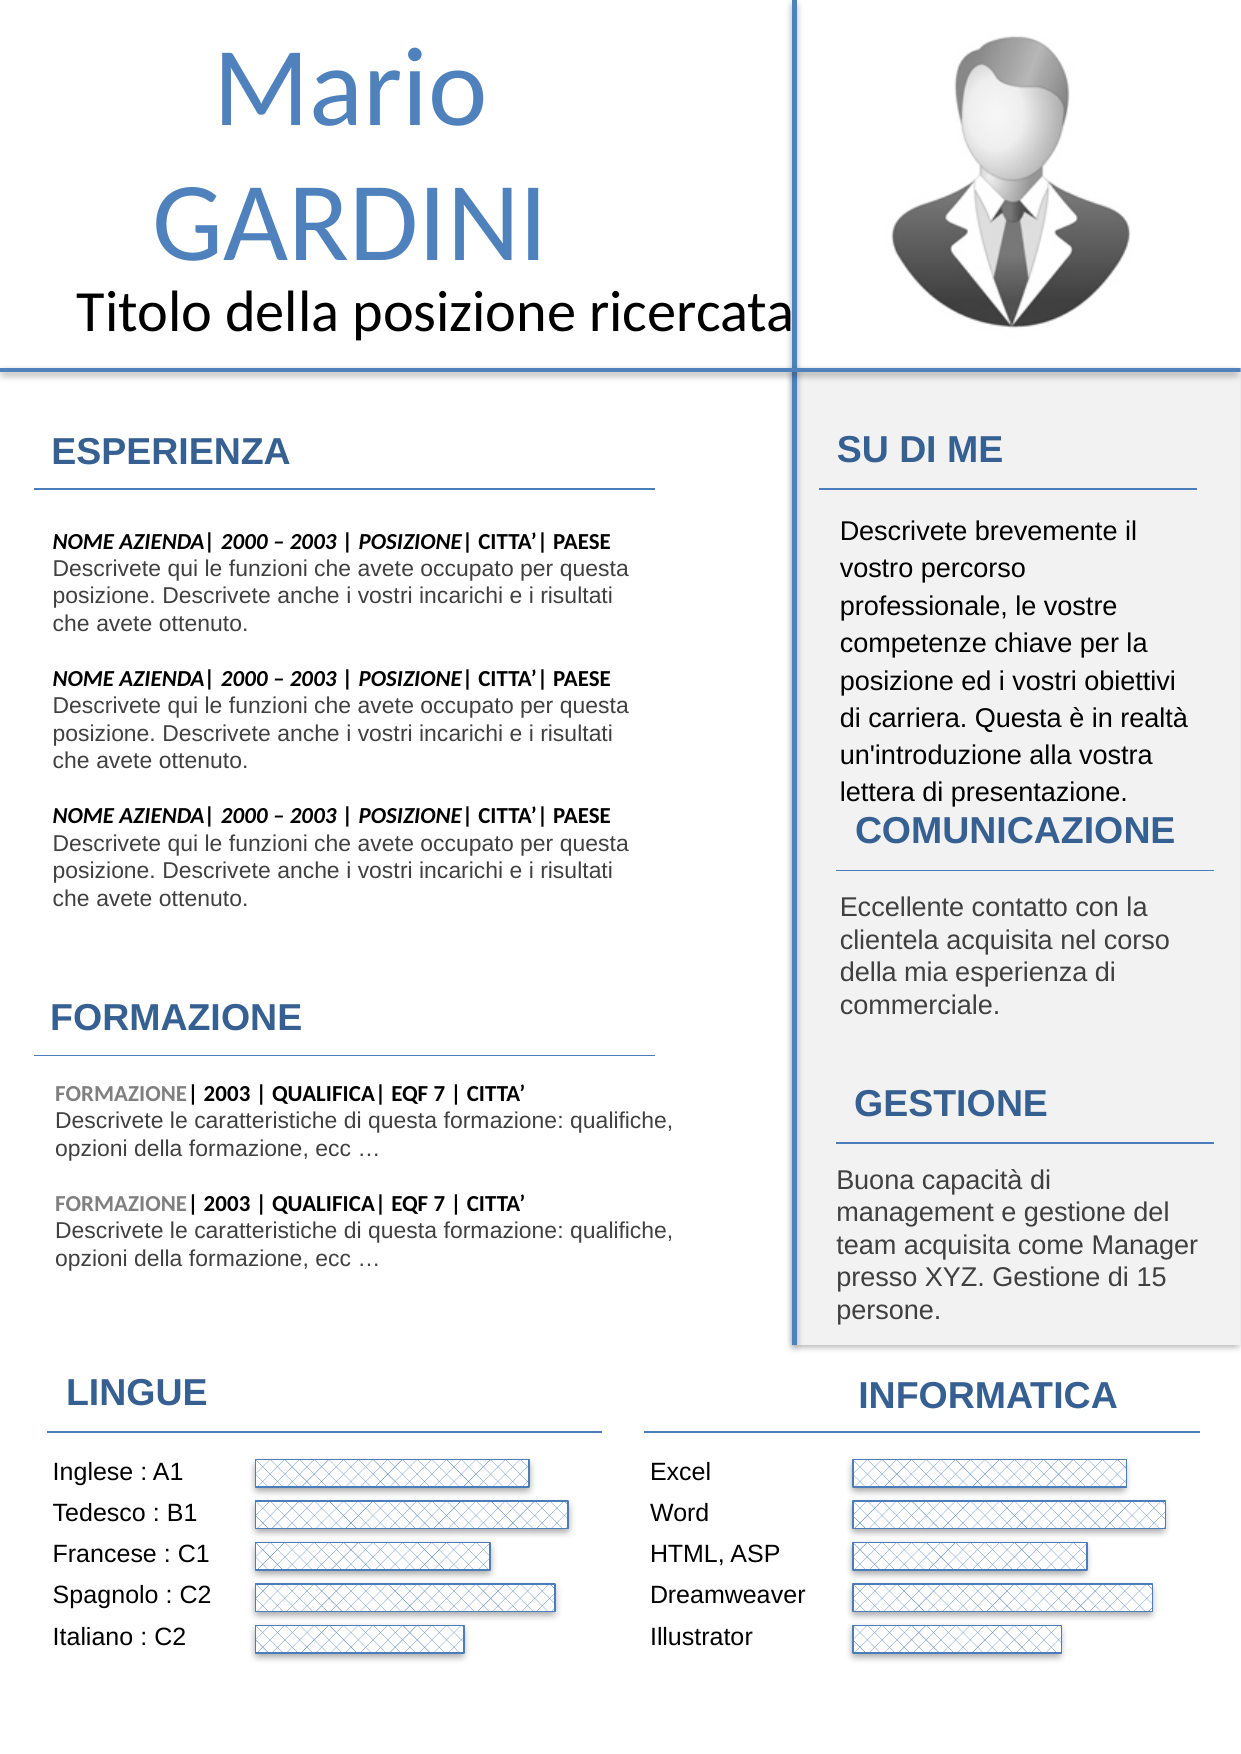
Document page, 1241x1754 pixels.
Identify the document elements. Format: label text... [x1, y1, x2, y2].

text_box SU DI ME [819, 416, 1021, 479]
text_box NOME AZIENDA| 2000 – 2003 | POSIZIONE| CITTA’| PAESE Descrivete qui le funzioni che avete occupato per questa posizione. Descrivete anche i vostri incarichi e i risultati che avete ottenuto. NOME AZIENDA| 2000 – 2003 | POSIZIONE| CITTA’| PAESE Descrivete qui le funzioni che avete occupato per questa posizione. Descrivete anche i vostri incarichi e i risultati che avete ottenuto. NOME AZIENDA| 2000 – 2003 | POSIZIONE| CITTA’| PAESE Descrivete qui le funzioni che avete occupato per questa posizione. Descrivete anche i vostri incarichi e i risultati che avete ottenuto. [34, 516, 672, 948]
text_box Mario GARDINI [137, 5, 563, 265]
text_box [255, 1542, 491, 1571]
text_box Titolo della posizione ricercata [61, 265, 790, 351]
text_box [255, 1583, 556, 1612]
text_box [852, 1459, 1127, 1488]
picture [877, 27, 1144, 340]
text_box ESPERIENZA [34, 418, 309, 481]
text_box [852, 1625, 1062, 1654]
text_box [255, 1625, 465, 1654]
text_box Excel Word HTML, ASP Dreamweaver Illustrator [631, 1445, 912, 1660]
text_box COMUNICAZIONE [837, 797, 1194, 860]
text_box Titolo della posizione ricercata [800, 265, 810, 351]
text_box Descrivete brevemente il vostro percorso professionale, le vostre competenze chiave per la posizione ed i vostri obiettivi di carriera. Questa è in realtà un'introduzione alla vostra lettera di presentazione. [822, 500, 1215, 791]
text_box Inglese : A1 Tedesco : B1 Francese : C1 Spagnolo : C2 Italiano : C2 [34, 1445, 315, 1660]
text_box [802, 379, 1241, 1346]
text_box [255, 1459, 530, 1488]
text_box FORMAZIONE [33, 984, 320, 1047]
text_box LINGUE [49, 1359, 226, 1422]
text_box FORMAZIONE| 2003 | QUALIFICA| EQF 7 | CITTA’ Descrivete le caratteristiche di questa formazione: qualifiche, opzioni della formazione, ecc … FORMAZIONE| 2003 | QUALIFICA| EQF 7 | CITTA’ Descrivete le caratteristiche di questa formazione: qualifiche, opzioni della formazione, ecc … [36, 1069, 729, 1346]
text_box Buona capacità di management e gestione del team acquisita come Manager presso XYZ. Gestione di 15 persone. [819, 1153, 1231, 1318]
text_box [255, 1500, 569, 1529]
text_box Eccellente contatto con la clientela acquisita nel corso della mia esperienza di commerciale. [822, 881, 1231, 1045]
text_box INFORMATICA [841, 1362, 1136, 1426]
text_box GESTIONE [837, 1070, 1066, 1133]
text_box [852, 1500, 1166, 1529]
text_box [852, 1542, 1088, 1571]
text_box [852, 1583, 1153, 1612]
